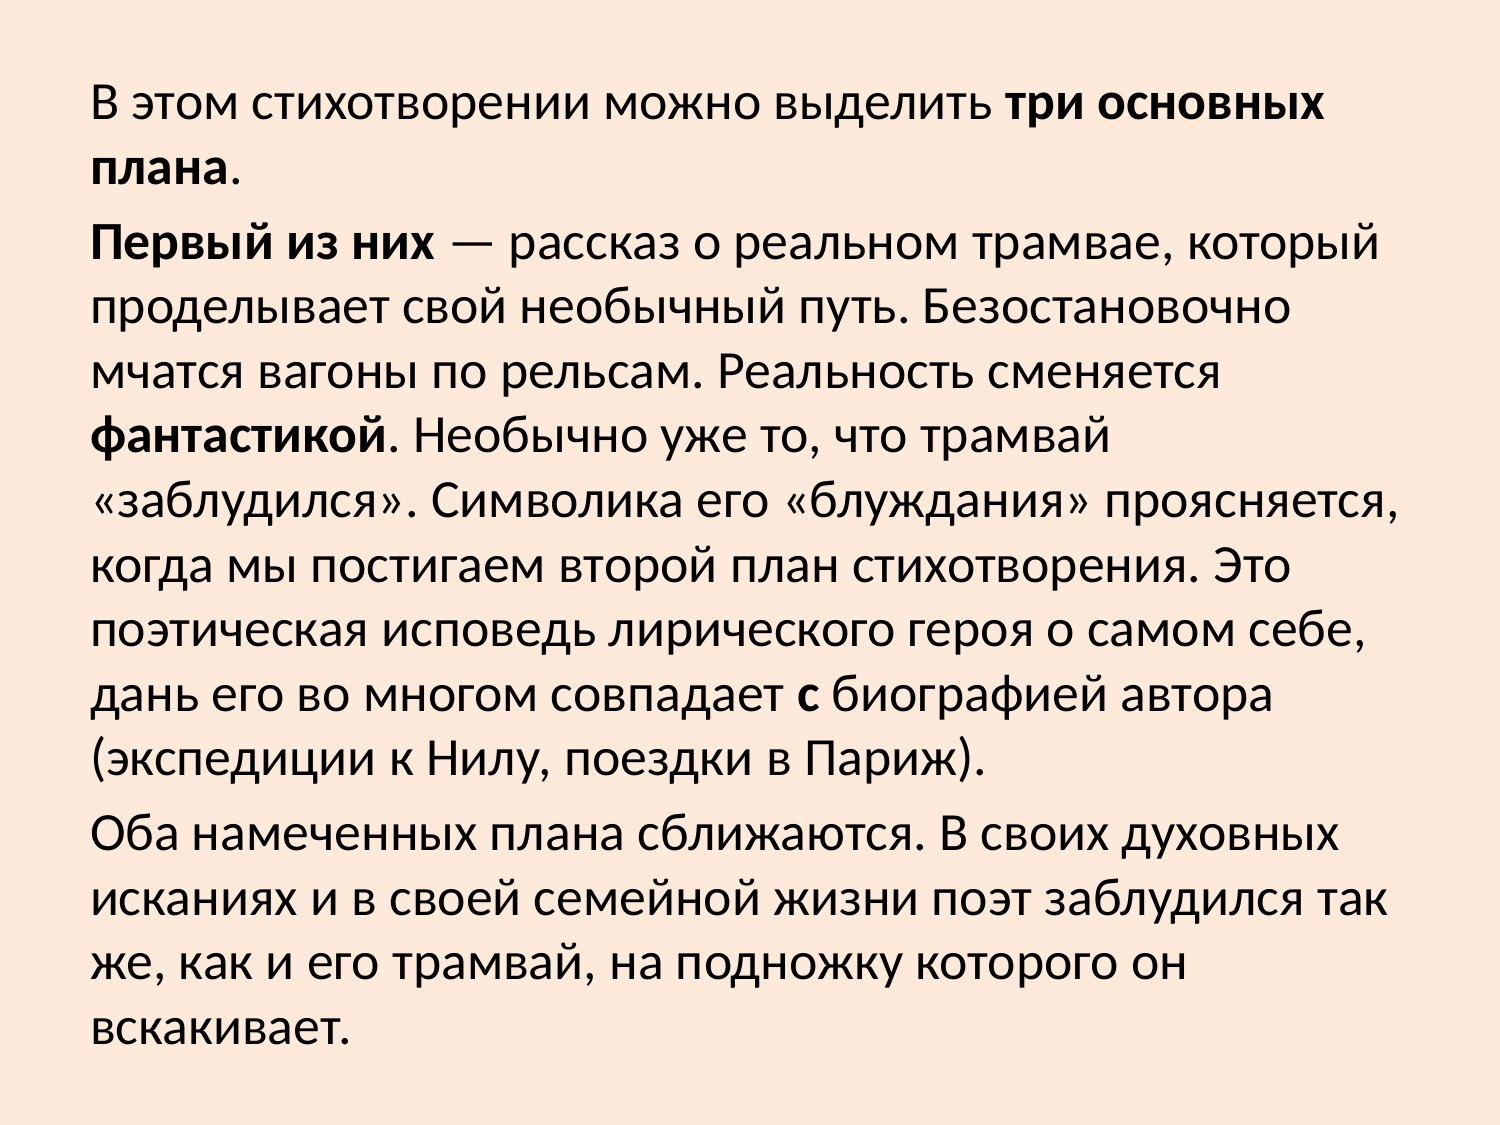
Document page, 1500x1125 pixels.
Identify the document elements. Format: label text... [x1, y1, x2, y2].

list В этом стихотворении можно выделить три основных плана. Первый из них — рассказ о реальном трамвае, который проделывает свой необычный путь. Безостановочно мчатся вагоны по рельсам. Реальность сменяется фантастикой. Необычно уже то, что трамвай «заблудился». Символика его «блуждания» проясняется, когда мы постигаем второй план стихотворения. Это поэтическая исповедь лирического героя о самом себе, дань его во многом совпадает с биографией автора (экспедиции к Нилу, поездки в Париж). Оба намеченных плана сближаются. В своих духовных исканиях и в своей семейной жизни поэт заблудился так же, как и его трамвай, на подножку которого он вскакивает. [75, 58, 1425, 1090]
